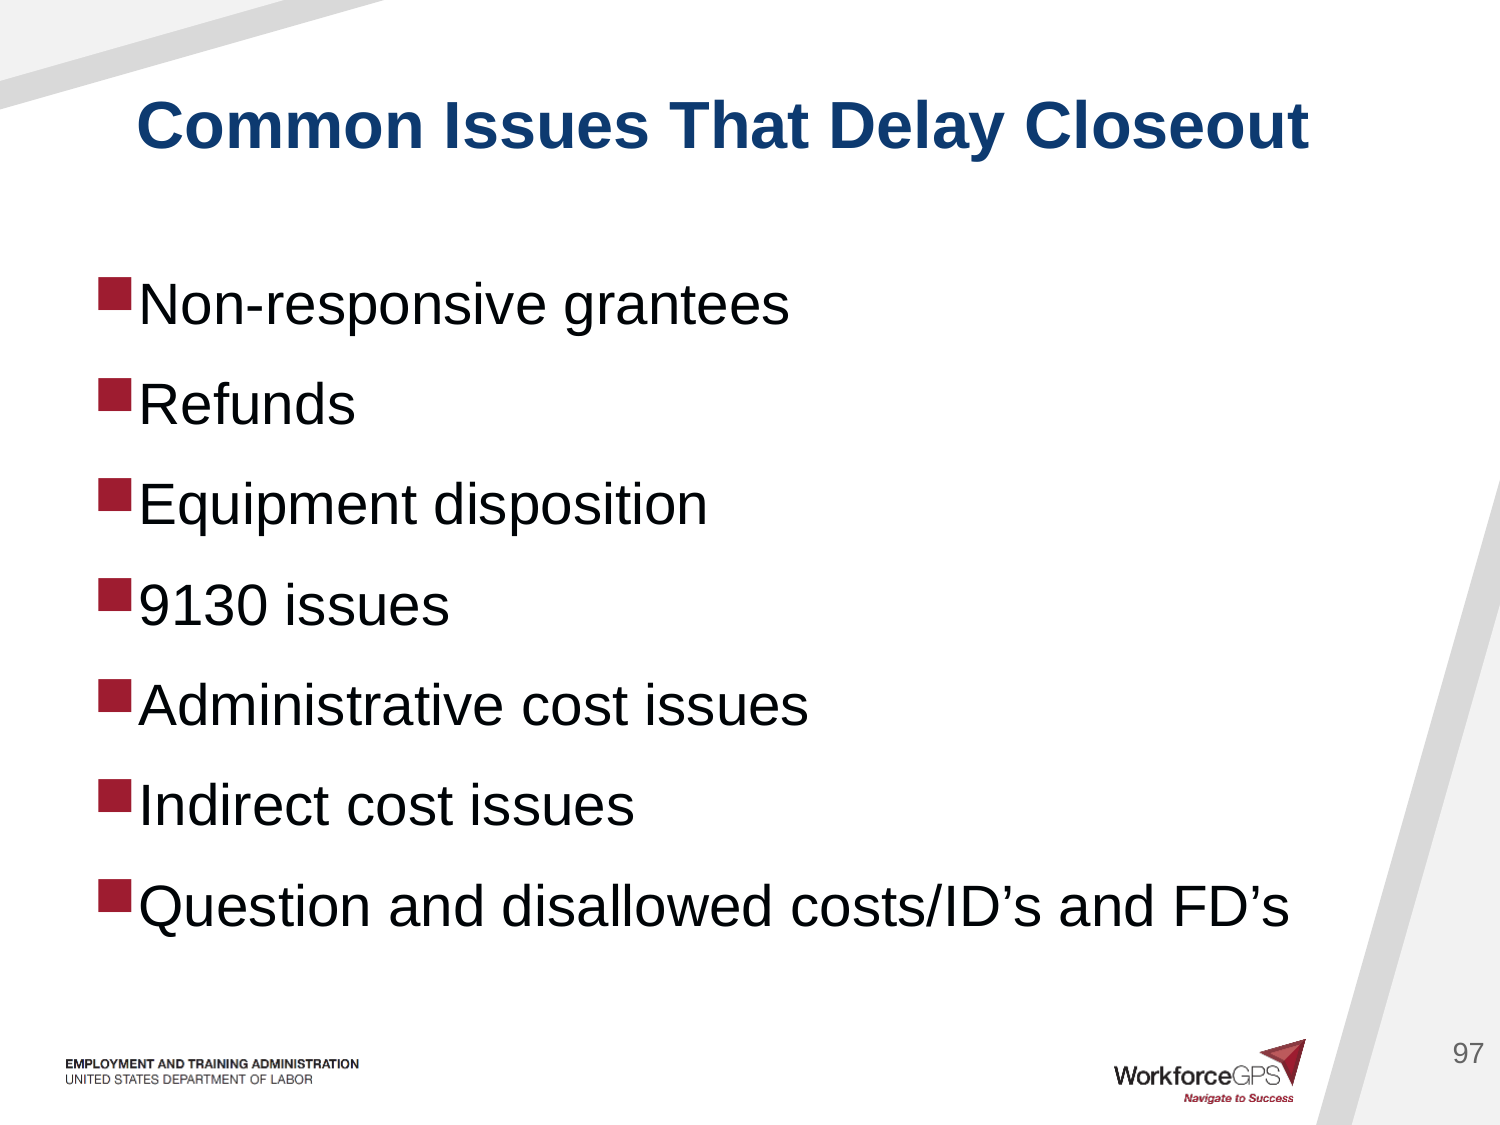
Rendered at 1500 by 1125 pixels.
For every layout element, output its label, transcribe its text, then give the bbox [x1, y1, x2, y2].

picture [1112, 1038, 1308, 1105]
list Non-responsive grantees Refunds Equipment disposition 9130 issues Administrative cost issues Indirect cost issues Question and disallowed costs/ID’s and FD’s [77, 266, 1347, 983]
title Common Issues That Delay Closeout [121, 60, 1423, 171]
picture [59, 1053, 370, 1092]
slide_number 97 [1400, 1014, 1500, 1089]
